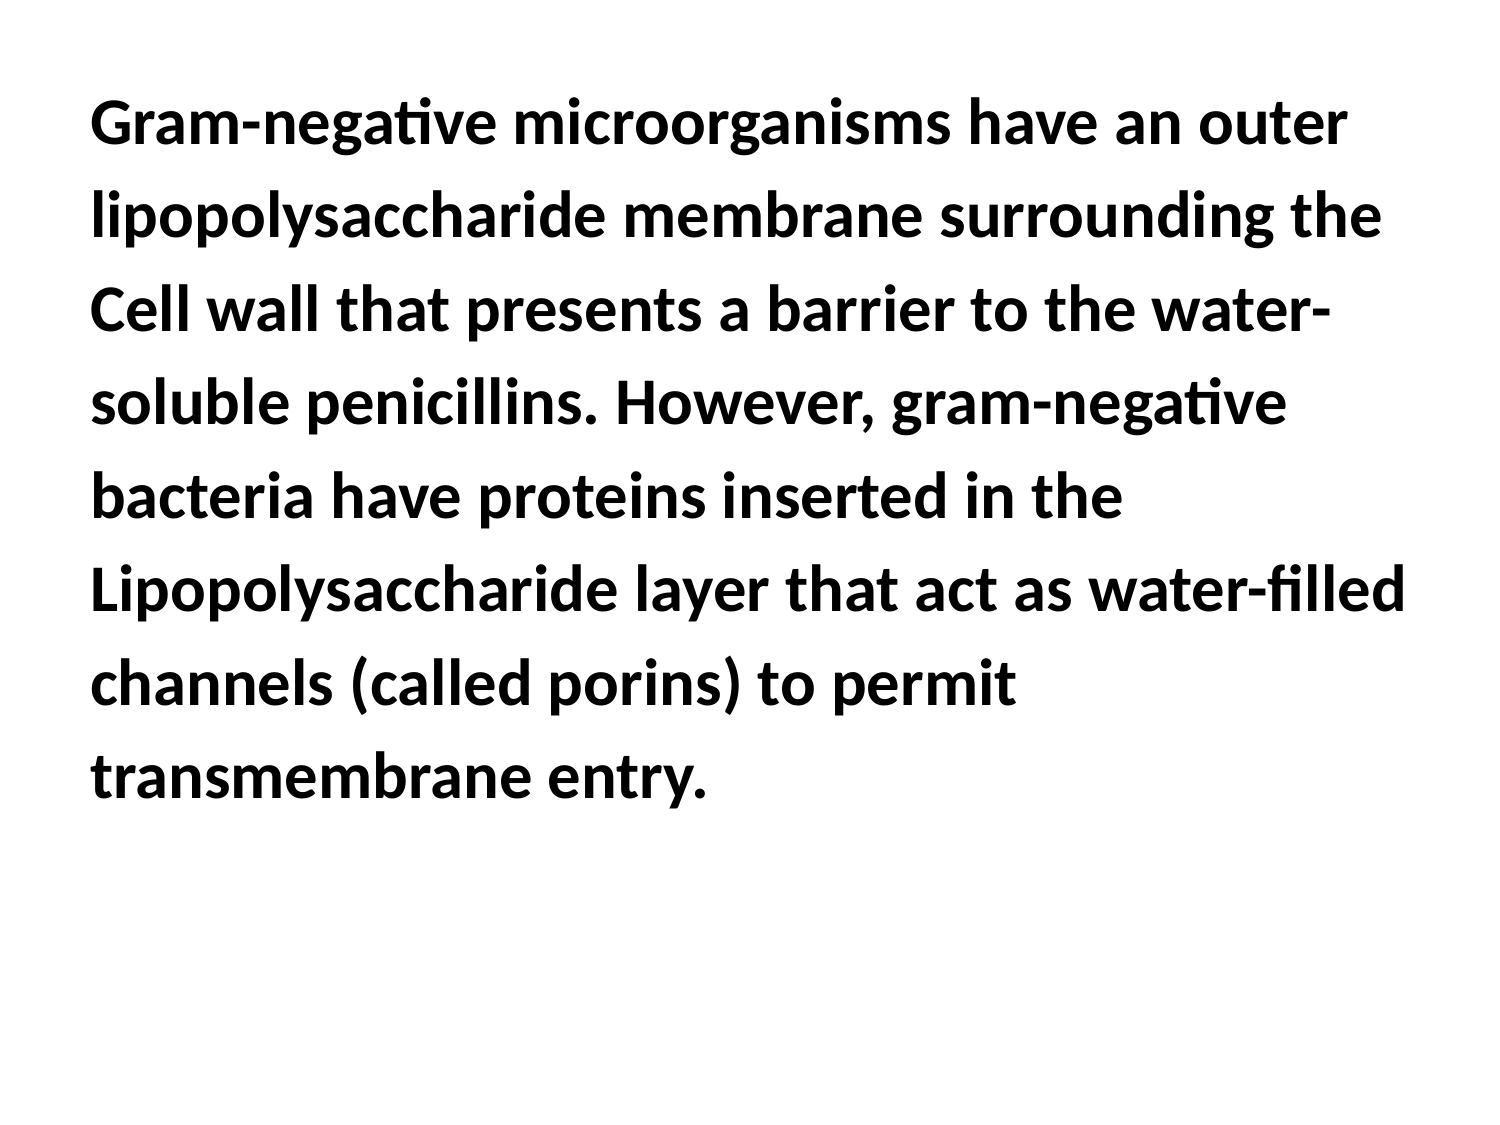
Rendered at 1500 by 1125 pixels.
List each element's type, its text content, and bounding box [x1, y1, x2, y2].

list Gram-negative microorganisms have an outer lipopolysaccharide membrane surrounding the Cell wall that presents a barrier to the water- soluble penicillins. However, gram-negative bacteria have proteins inserted in the Lipopolysaccharide layer that act as water-filled channels (called porins) to permit transmembrane entry. [75, 70, 1425, 1067]
